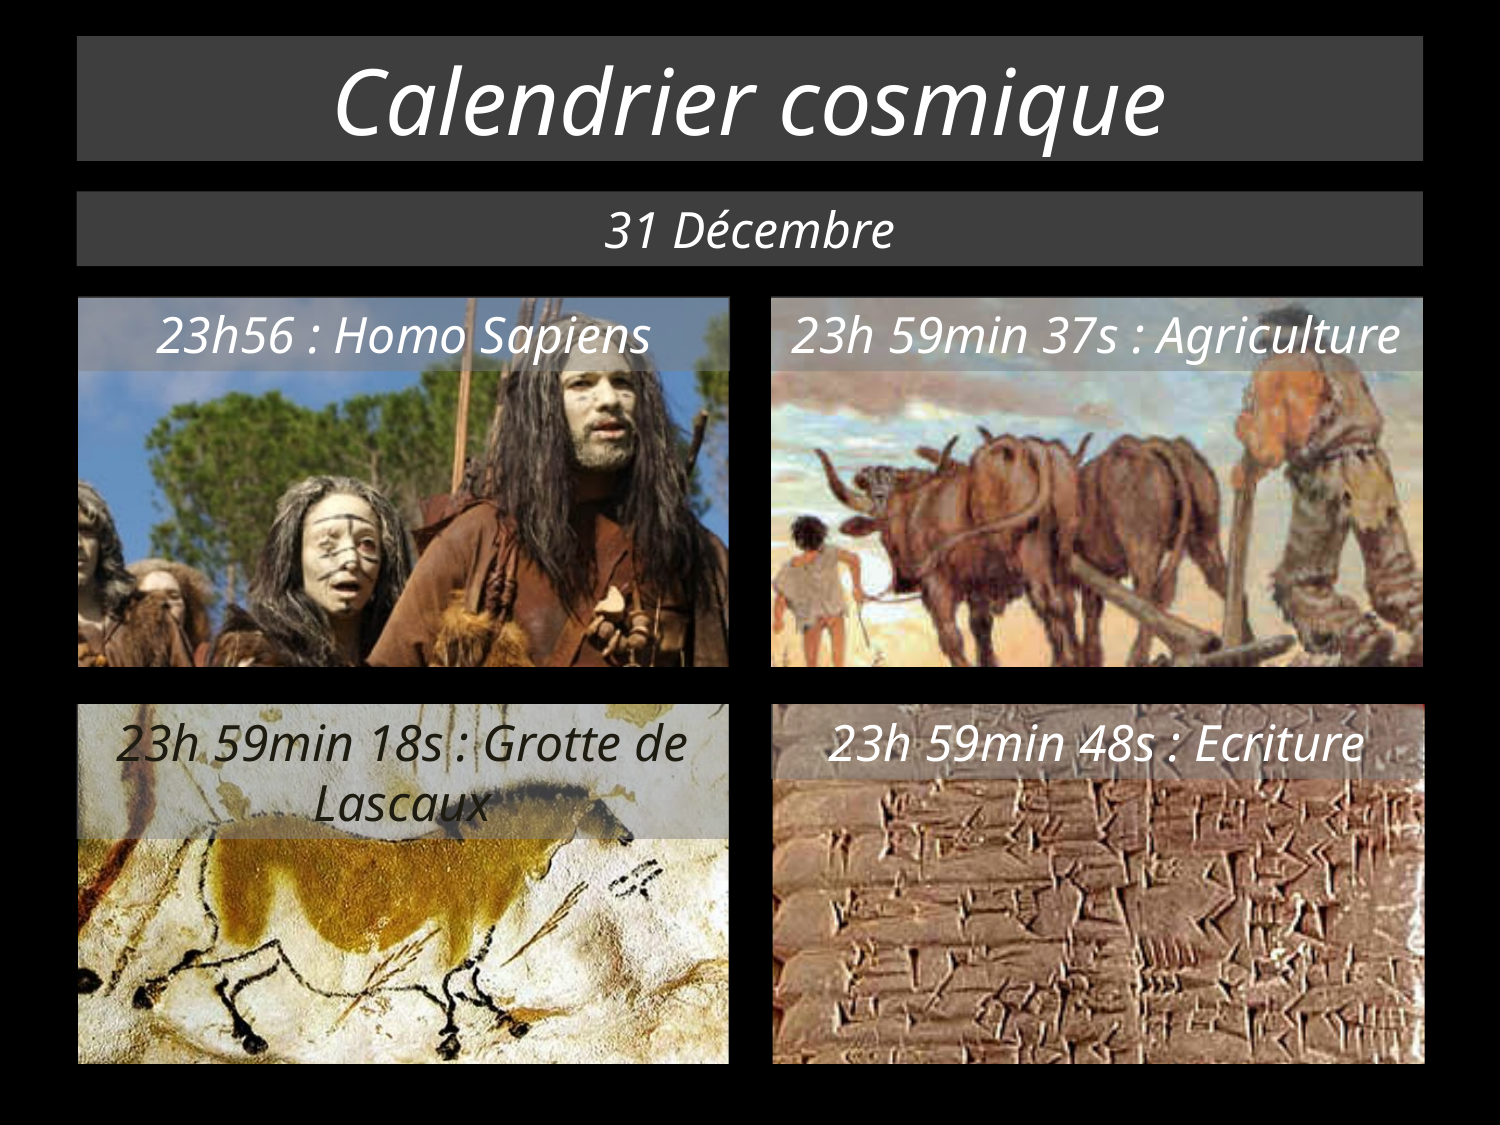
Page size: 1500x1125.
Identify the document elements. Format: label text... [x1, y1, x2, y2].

picture [770, 297, 1424, 667]
text_box 31 Décembre [76, 191, 1423, 267]
text_box Calendrier cosmique [76, 36, 1424, 161]
picture [77, 703, 729, 1064]
picture [772, 703, 1425, 1064]
picture [77, 297, 729, 667]
